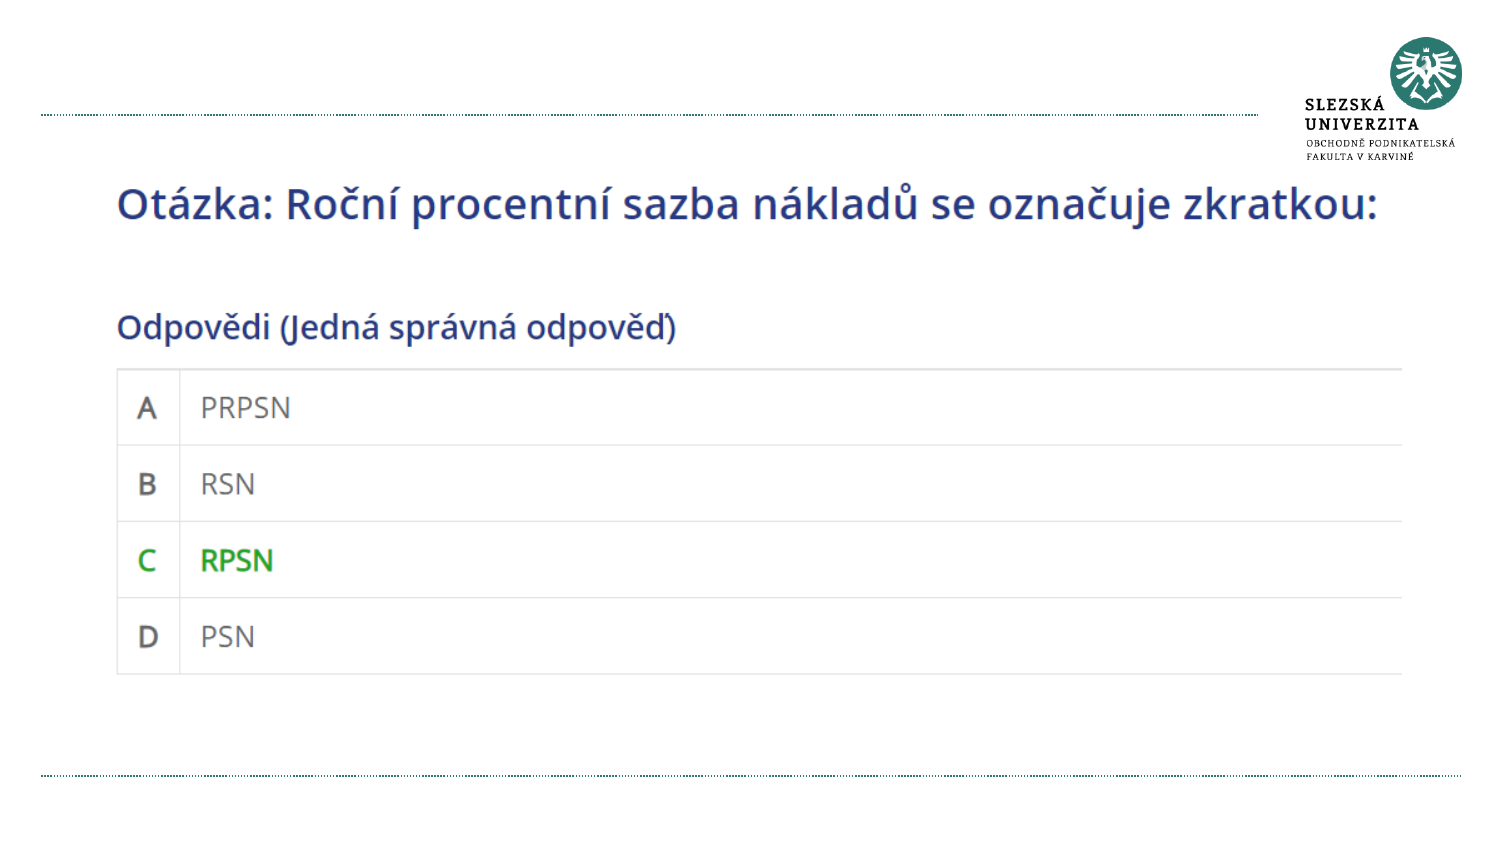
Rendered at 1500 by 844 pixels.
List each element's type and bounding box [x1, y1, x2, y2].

picture [1305, 37, 1462, 160]
picture [97, 162, 1403, 681]
